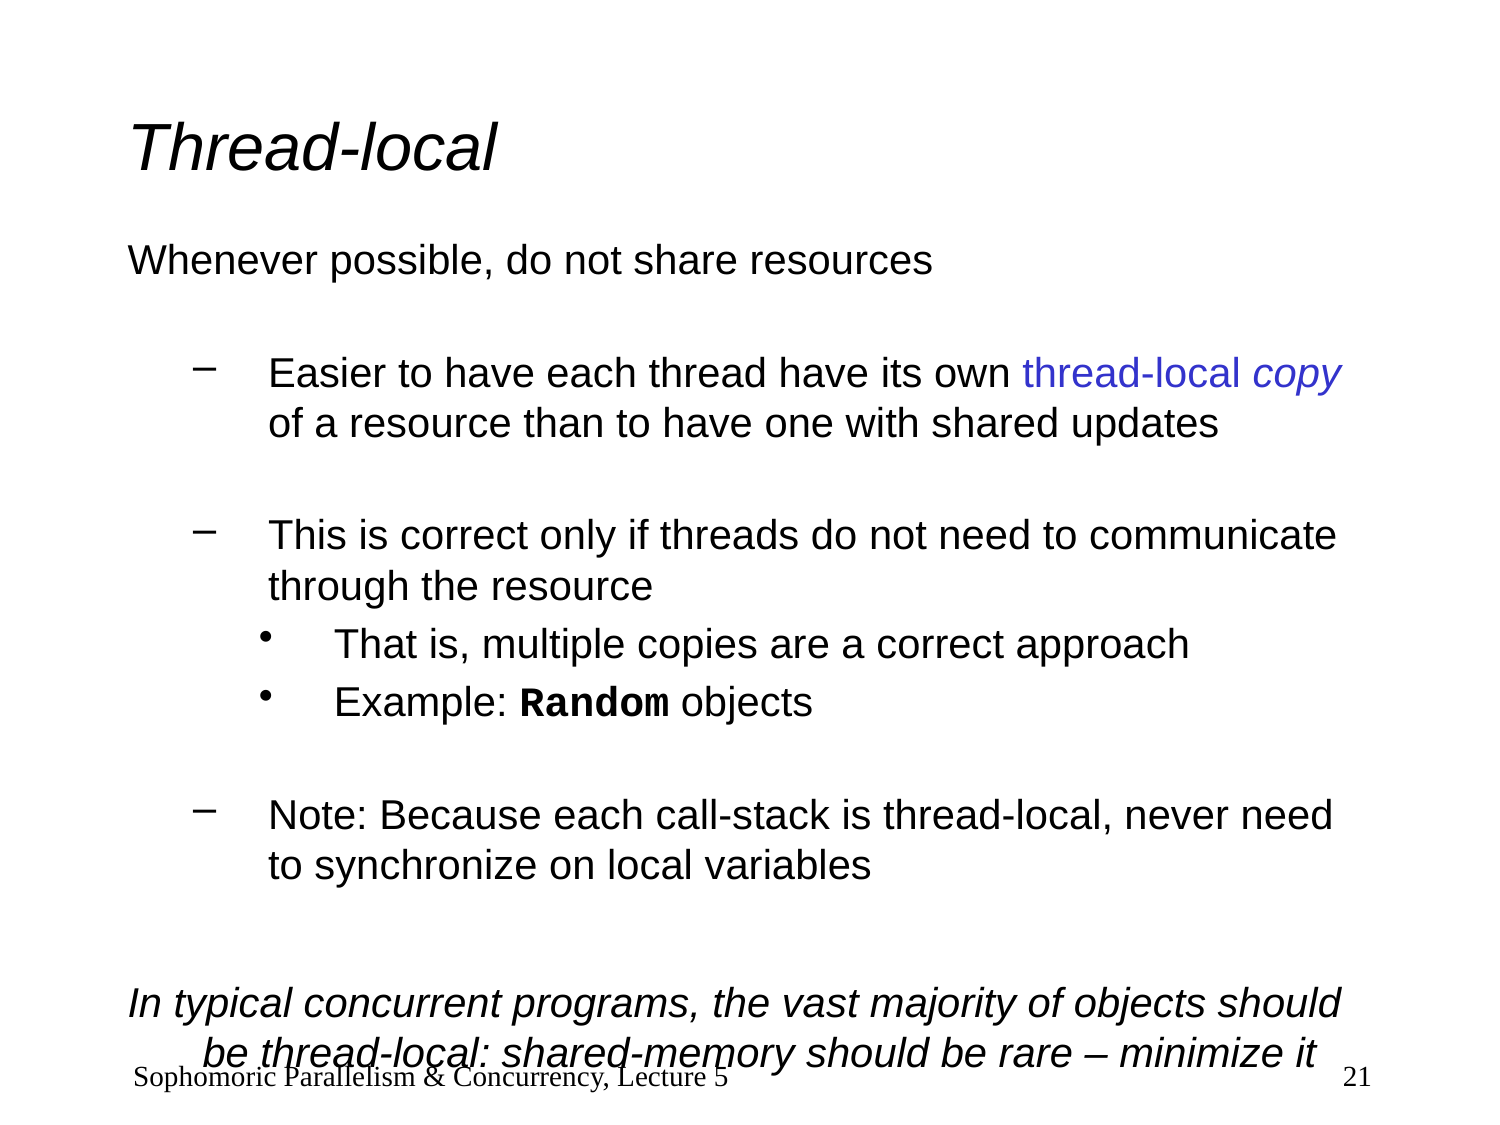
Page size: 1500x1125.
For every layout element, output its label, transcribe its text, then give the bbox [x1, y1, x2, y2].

slide_number 21 [1074, 1049, 1388, 1125]
title Thread-local [112, 49, 1388, 224]
footer Sophomoric Parallelism & Concurrency, Lecture 5 [112, 1049, 751, 1125]
list Whenever possible, do not share resources Easier to have each thread have its own thread-local copy of a resource than to have one with shared updates This is correct only if threads do not need to communicate through the resource That is, multiple copies are a correct approach Example: Random objects Note: Because each call-stack is thread-local, never need to synchronize on local variables In typical concurrent programs, the vast majority of objects should be thread-local: shared-memory should be rare – minimize it [112, 224, 1388, 1001]
